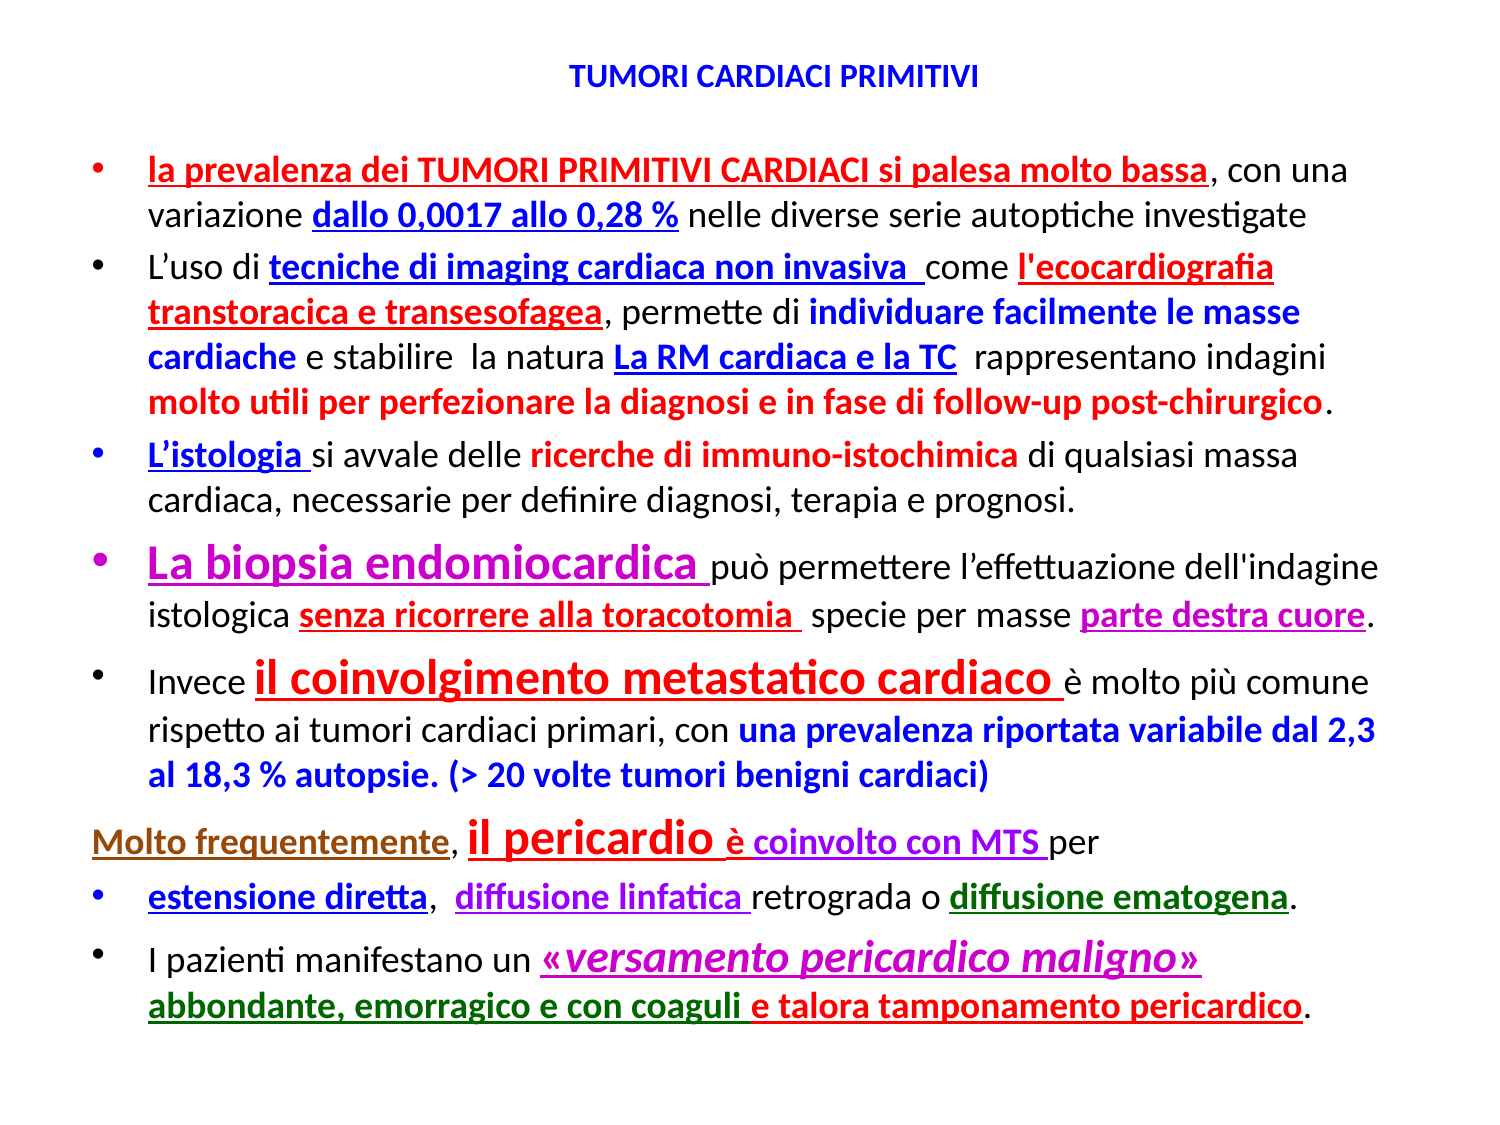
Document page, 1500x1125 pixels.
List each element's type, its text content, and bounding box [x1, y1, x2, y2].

list la prevalenza dei TUMORI PRIMITIVI CARDIACI si palesa molto bassa, con una variazione dallo 0,0017 allo 0,28 % nelle diverse serie autoptiche investigate L’uso di tecniche di imaging cardiaca non invasiva come l'ecocardiografia transtoracica e transesofagea, permette di individuare facilmente le masse cardiache e stabilire la natura La RM cardiaca e la TC rappresentano indagini molto utili per perfezionare la diagnosi e in fase di follow-up post-chirurgico. L’istologia si avvale delle ricerche di immuno-istochimica di qualsiasi massa cardiaca, necessarie per definire diagnosi, terapia e prognosi. La biopsia endomiocardica può permettere l’effettuazione dell'indagine istologica senza ricorrere alla toracotomia specie per masse parte destra cuore. Invece il coinvolgimento metastatico cardiaco è molto più comune rispetto ai tumori cardiaci primari, con una prevalenza riportata variabile dal 2,3 al 18,3 % autopsie. (> 20 volte tumori benigni cardiaci) Molto frequentemente, il pericardio è coinvolto con MTS per estensione diretta, diffusione linfatica retrograda o diffusione ematogena. I pazienti manifestano un «versamento pericardico maligno» abbondante, emorragico e con coaguli e talora tamponamento pericardico. [76, 137, 1425, 1071]
title TUMORI CARDIACI PRIMITIVI [123, 45, 1425, 102]
